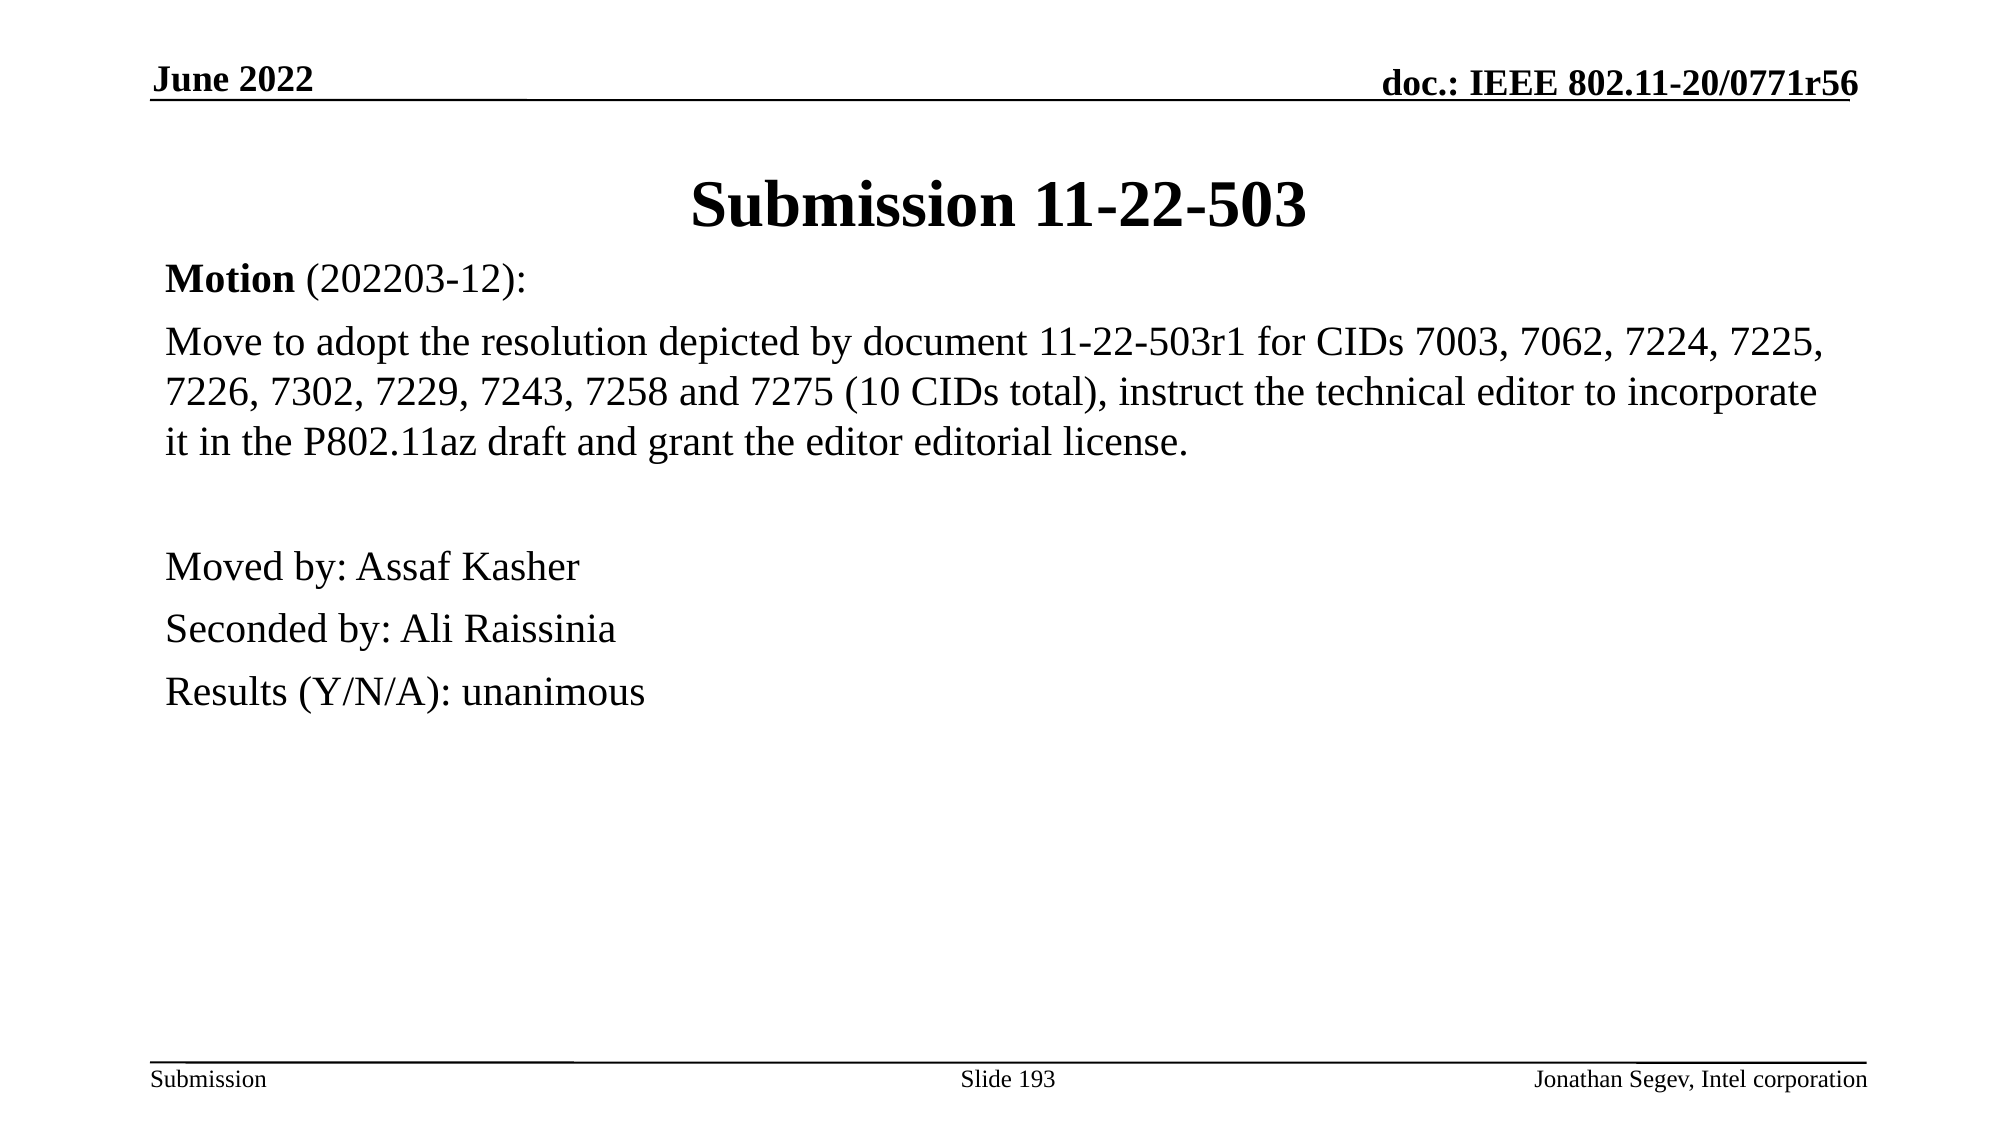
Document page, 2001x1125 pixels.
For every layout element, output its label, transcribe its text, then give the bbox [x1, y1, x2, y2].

title Submission 11-22-503 [149, 112, 1850, 243]
footer Jonathan Segev, Intel corporation [1171, 1061, 1869, 1093]
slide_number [152, 54, 563, 100]
list Motion (202203-12): Move to adopt the resolution depicted by document 11-22-503r1 for CIDs 7003, 7062, 7224, 7225, 7226, 7302, 7229, 7243, 7258 and 7275 (10 CIDs total), instruct the technical editor to incorporate it in the P802.11az draft and grant the editor editorial license. Moved by: Assaf Kasher Seconded by: Ali Raissinia Results (Y/N/A): unanimous [149, 243, 1850, 1000]
slide_number Slide 193 [950, 1061, 1067, 1123]
